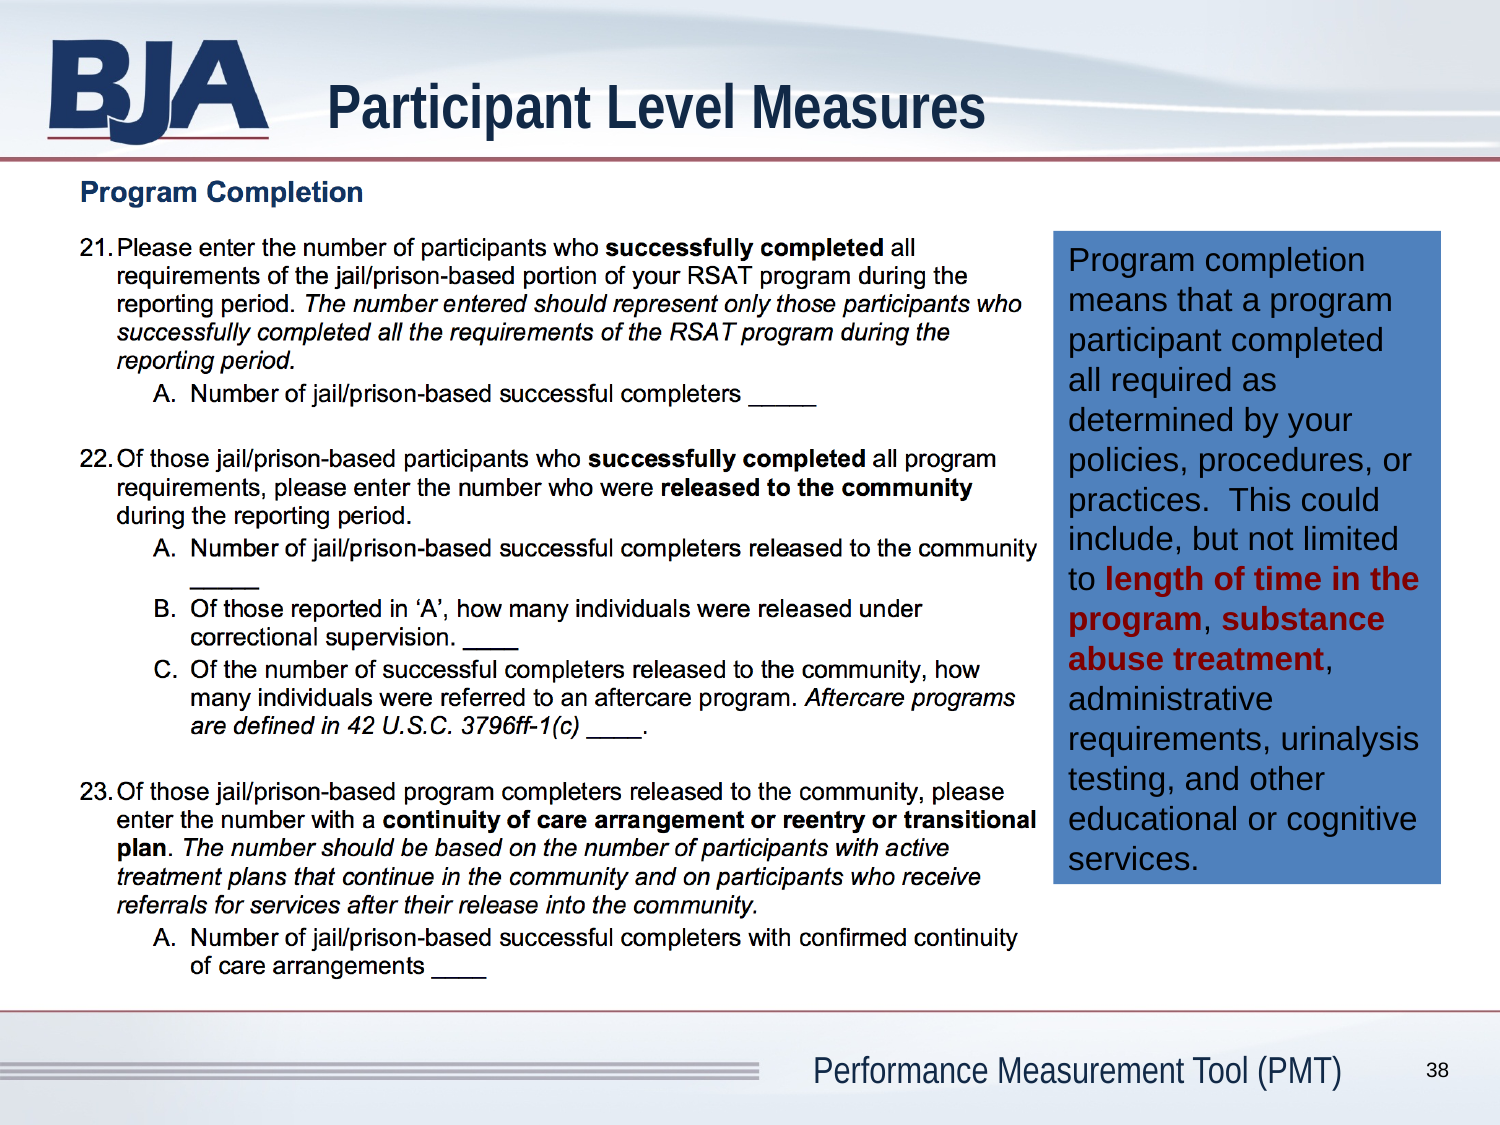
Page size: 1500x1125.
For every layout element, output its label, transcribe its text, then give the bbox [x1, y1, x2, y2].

title Participant Level Measures [312, 73, 1375, 149]
slide_number 38 [1407, 1049, 1465, 1091]
picture [0, 0, 1500, 1125]
text_box Program completion means that a program participant completed all required as determined by your policies, procedures, or practices. This could include, but not limited to length of time in the program, substance abuse treatment, administrative requirements, urinalysis testing, and other educational or cognitive services. [1063, 230, 1441, 885]
